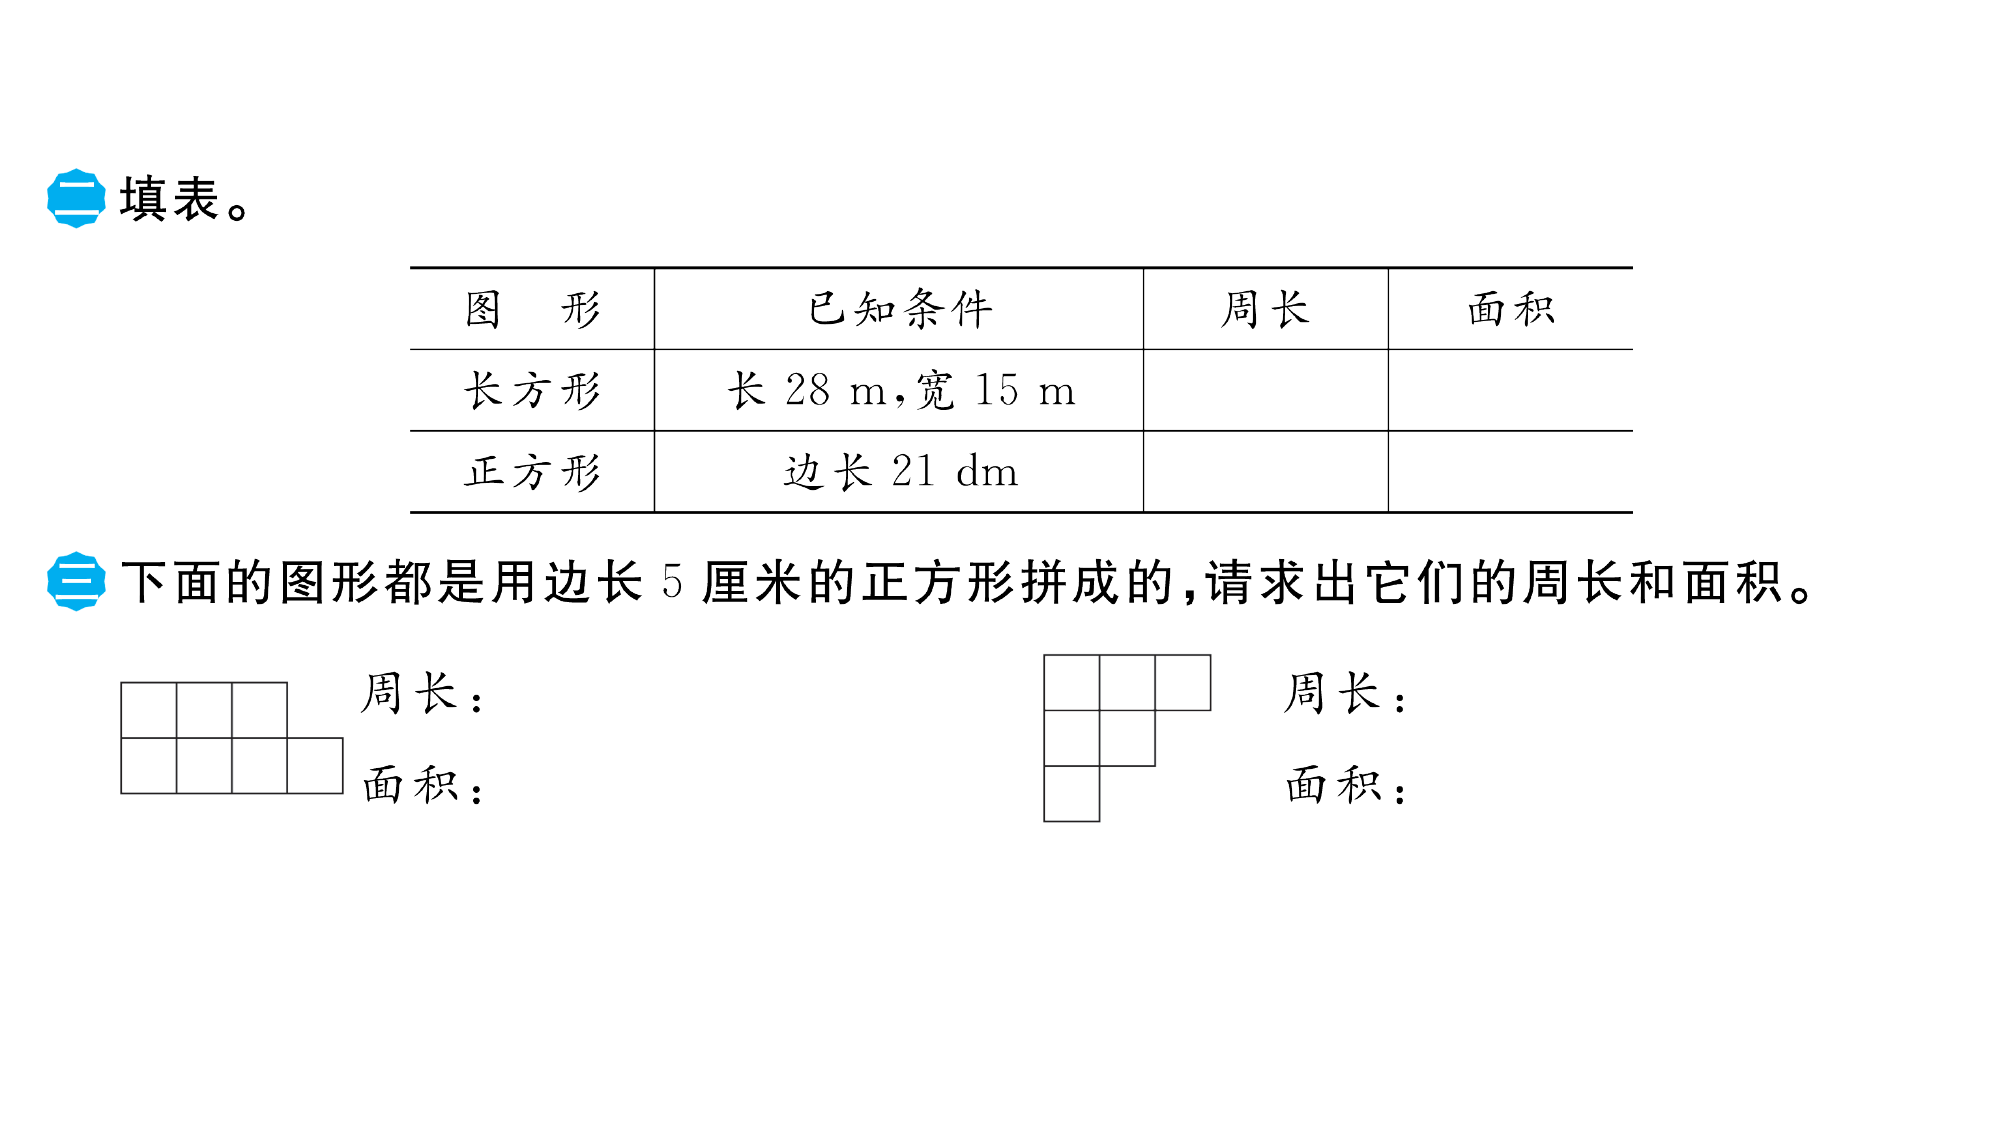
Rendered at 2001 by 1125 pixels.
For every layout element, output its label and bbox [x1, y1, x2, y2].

picture [43, 146, 1933, 832]
